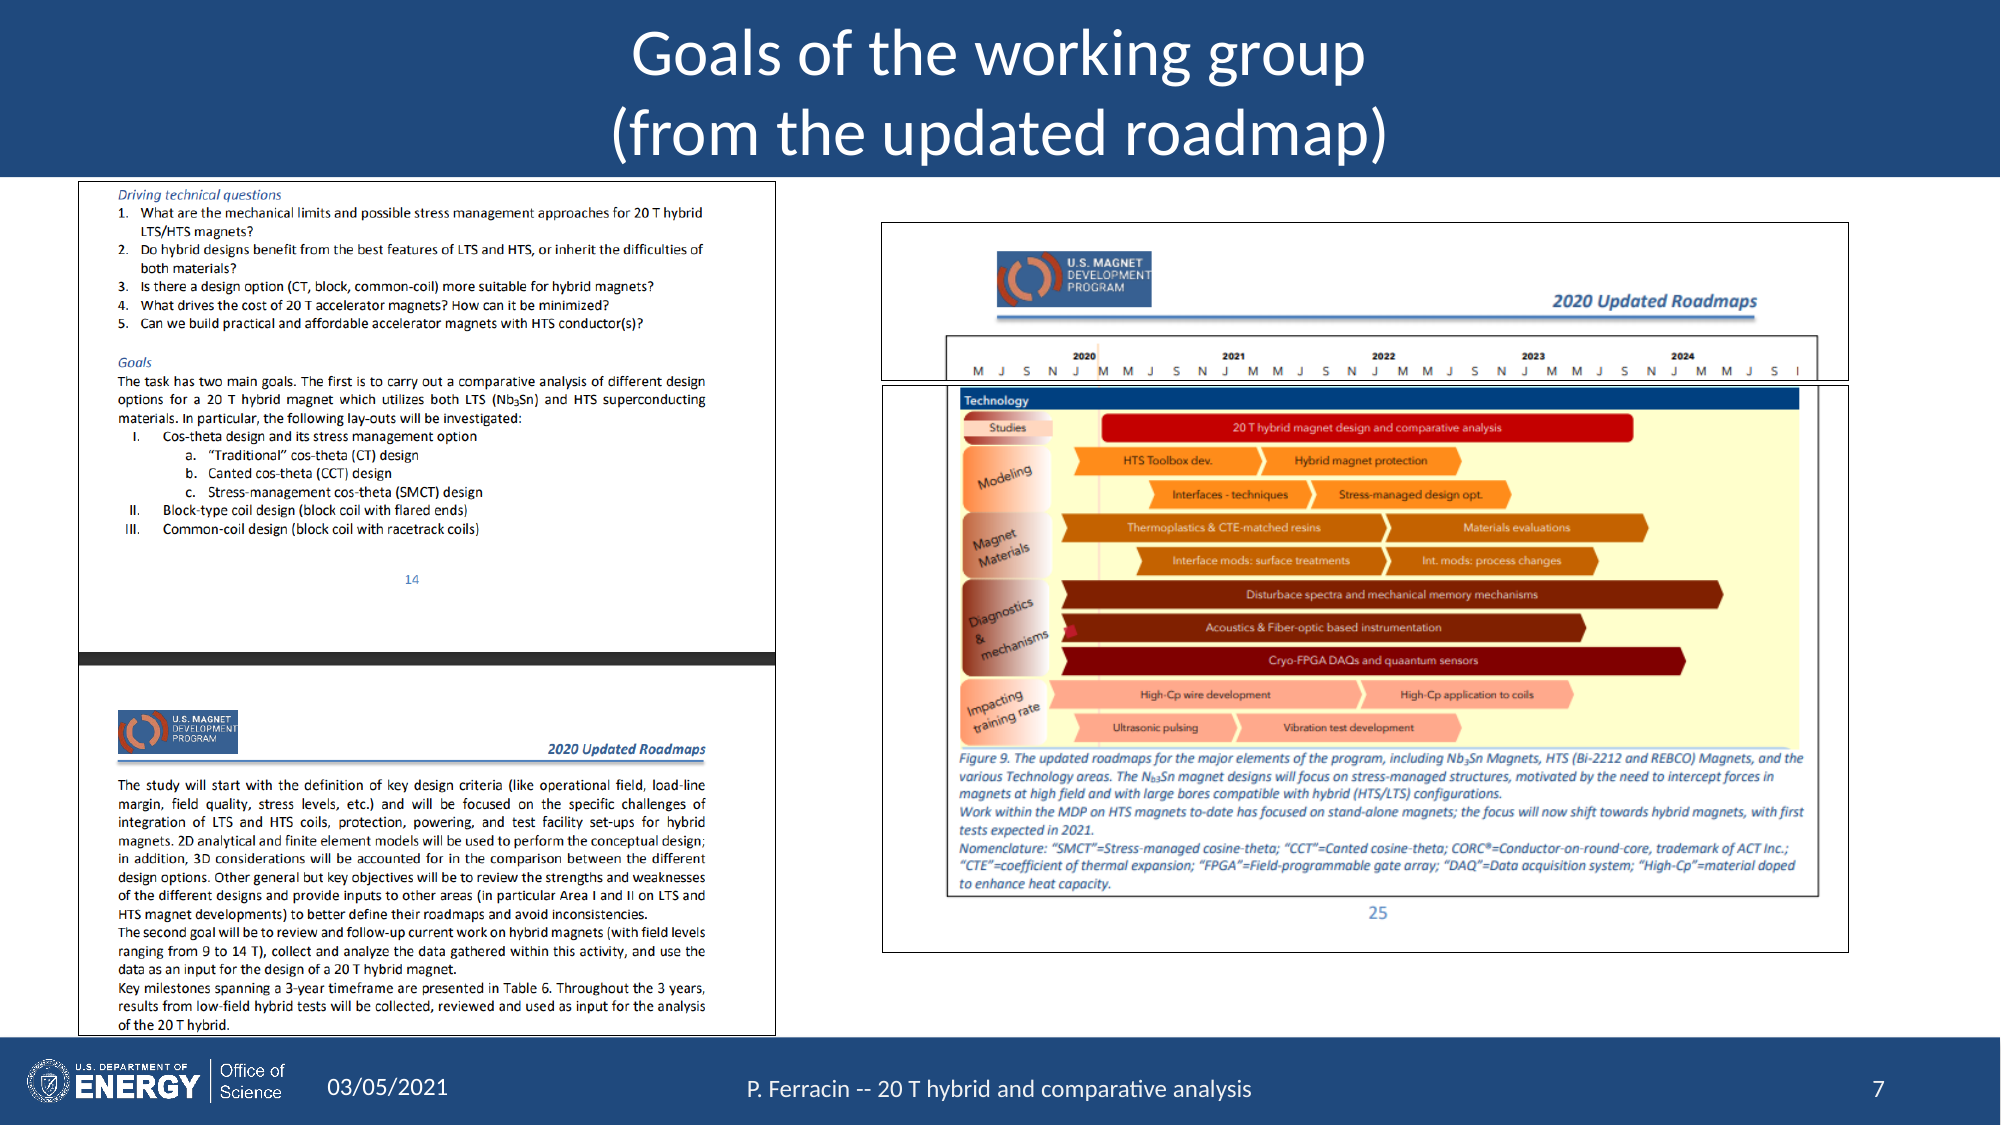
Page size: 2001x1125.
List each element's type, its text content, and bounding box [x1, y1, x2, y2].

title Goals of the working group (from the updated roadmap) [0, 0, 2000, 178]
footer P. Ferracin -- 20 T hybrid and comparative analysis [562, 1057, 1433, 1118]
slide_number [312, 1055, 567, 1116]
picture [27, 1059, 285, 1103]
picture [881, 222, 1849, 381]
picture [882, 384, 1849, 953]
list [78, 180, 776, 1036]
slide_number 7 [1433, 1057, 1900, 1118]
